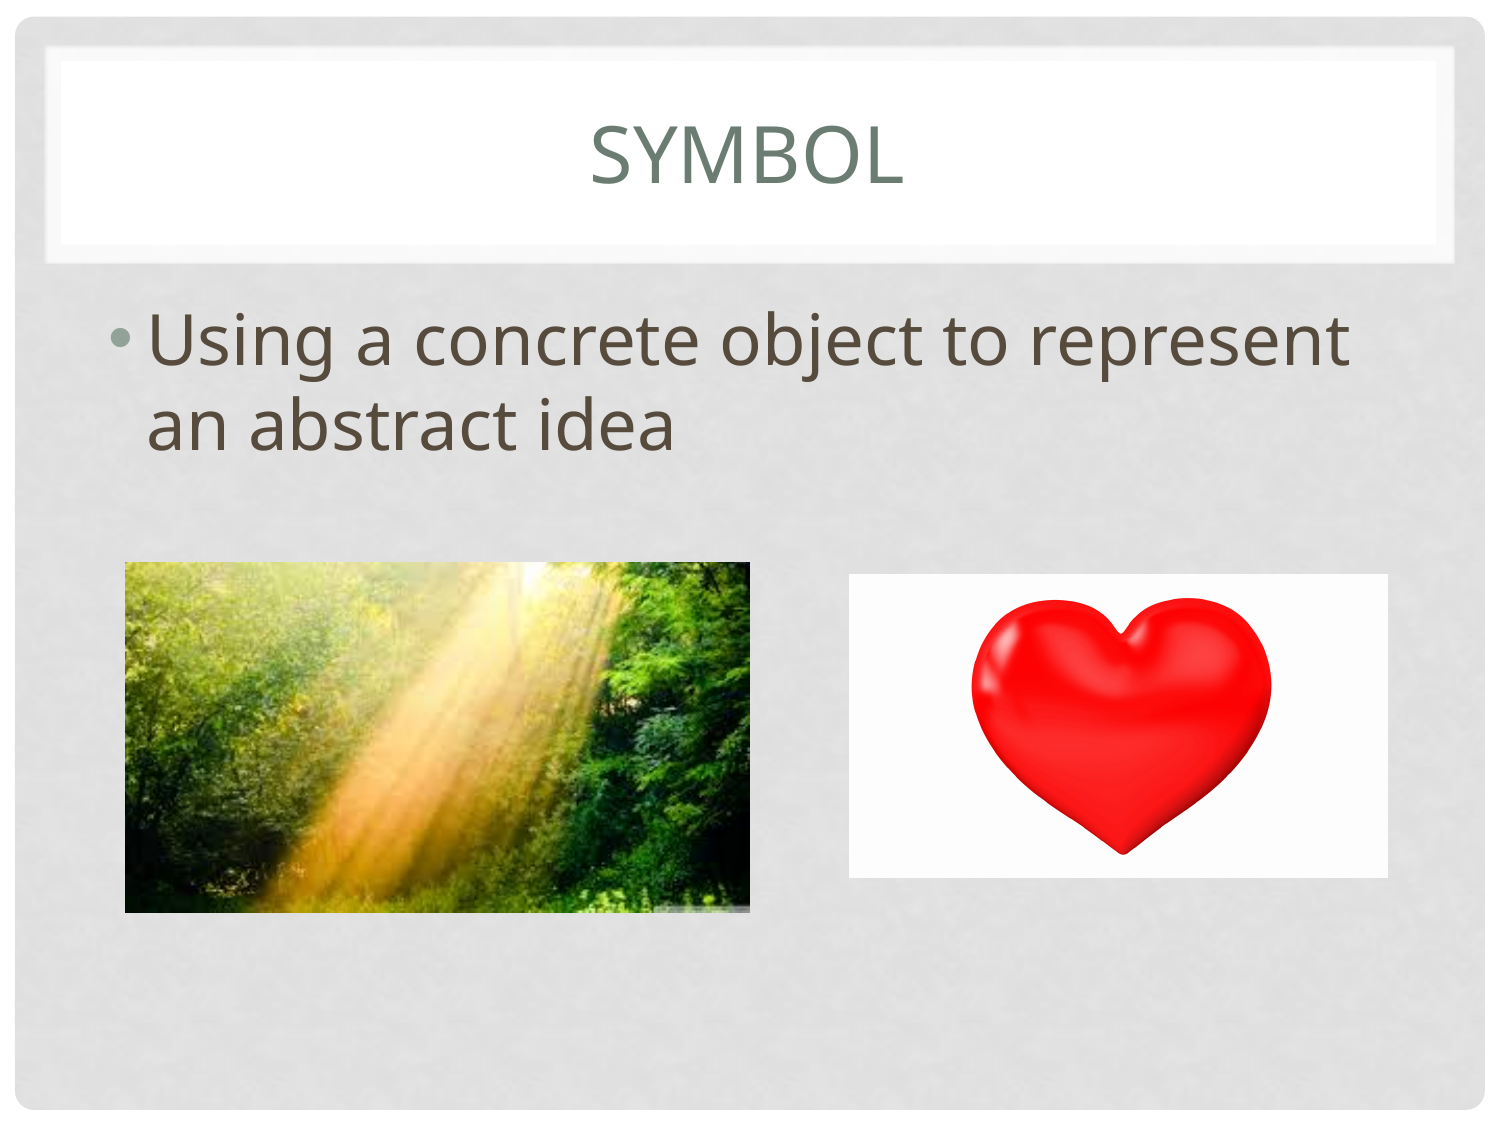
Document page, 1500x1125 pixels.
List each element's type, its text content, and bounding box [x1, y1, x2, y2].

picture [849, 574, 1388, 878]
title symbol [69, 66, 1425, 238]
list Using a concrete object to represent an abstract idea [75, 287, 1425, 1005]
picture [124, 562, 751, 913]
